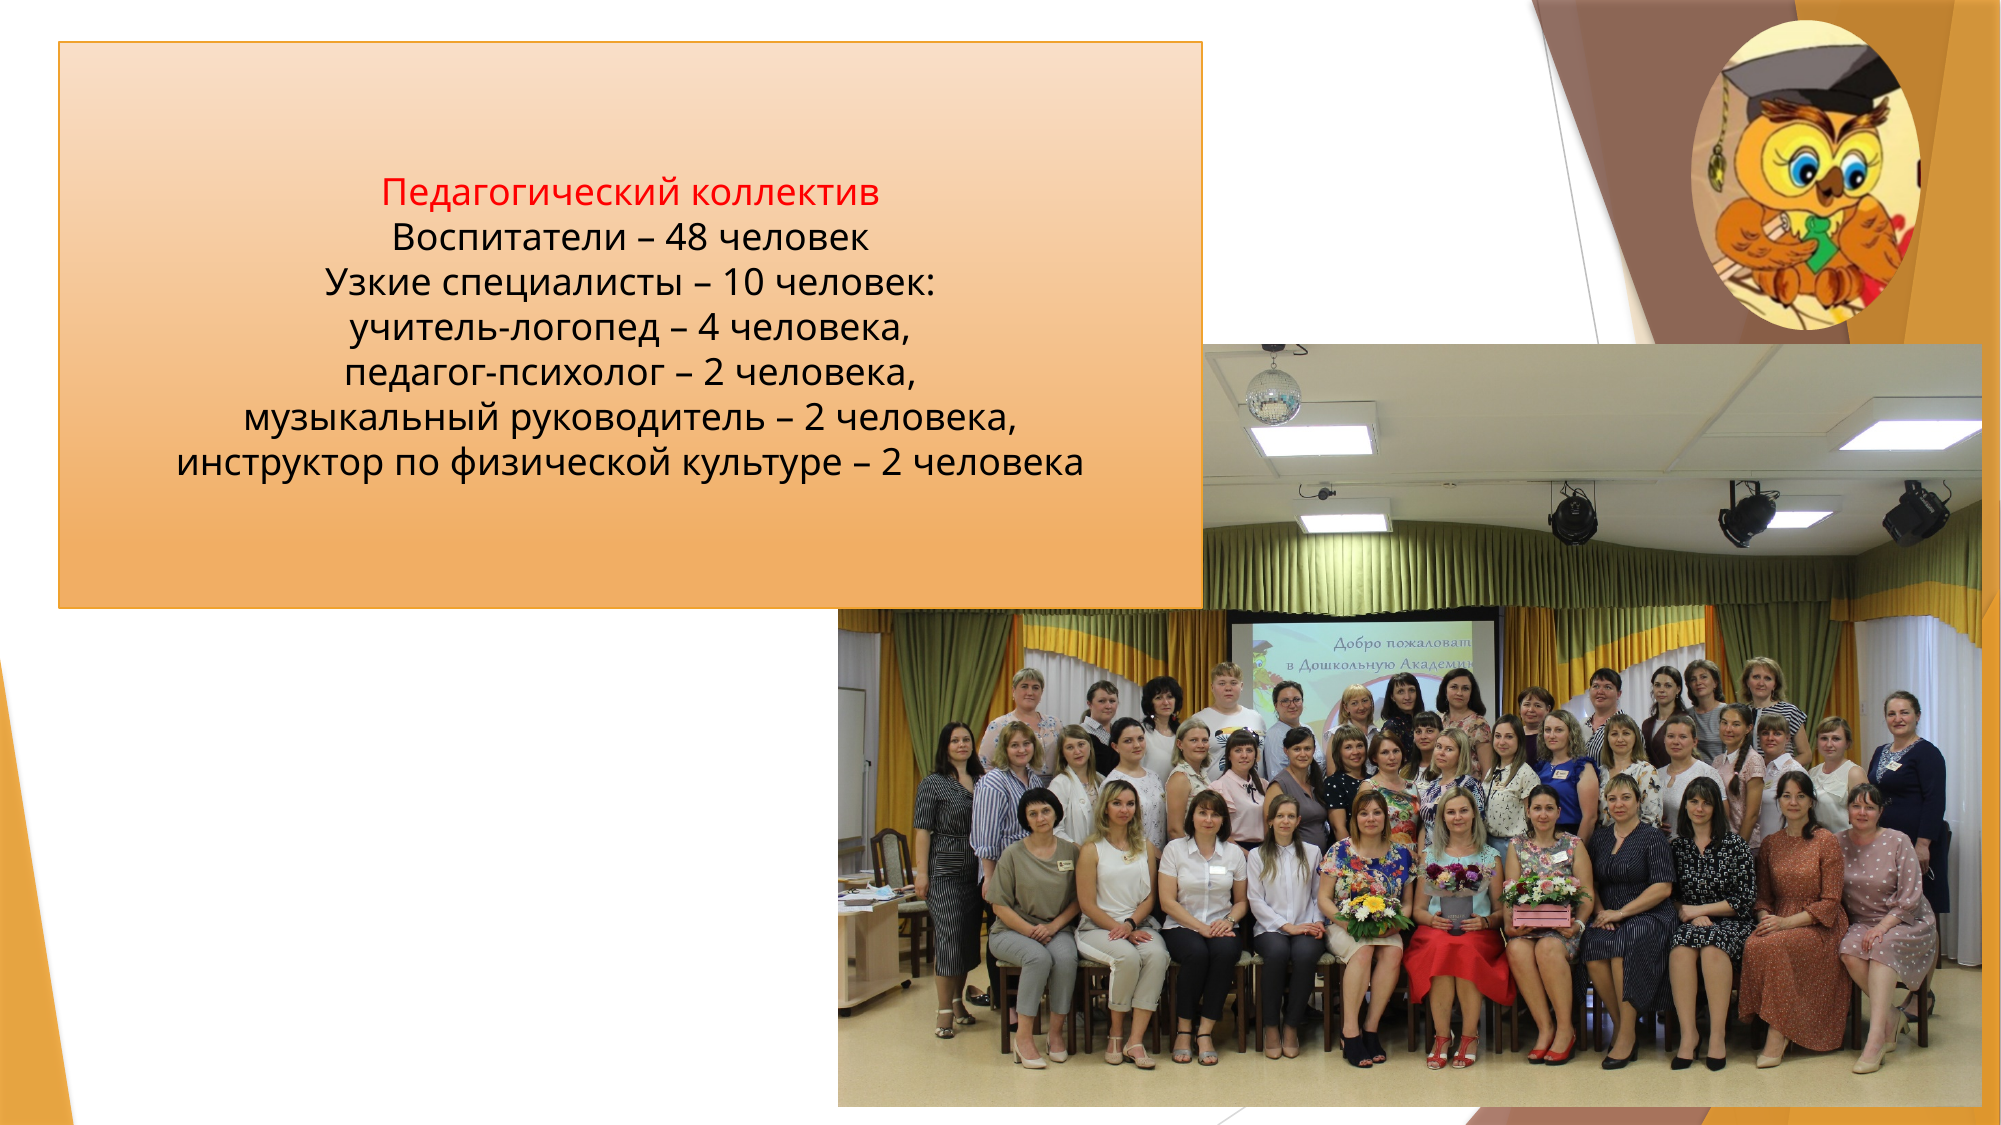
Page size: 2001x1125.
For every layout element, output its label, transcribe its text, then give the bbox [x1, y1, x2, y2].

text_box Педагогический коллектив Воспитатели – 48 человек Узкие специалисты – 10 человек: учитель-логопед – 4 человека, педагог-психолог – 2 человека, музыкальный руководитель – 2 человека, инструктор по физической культуре – 2 человека [58, 41, 1203, 609]
picture [1691, 19, 1921, 330]
picture [838, 344, 1982, 1107]
